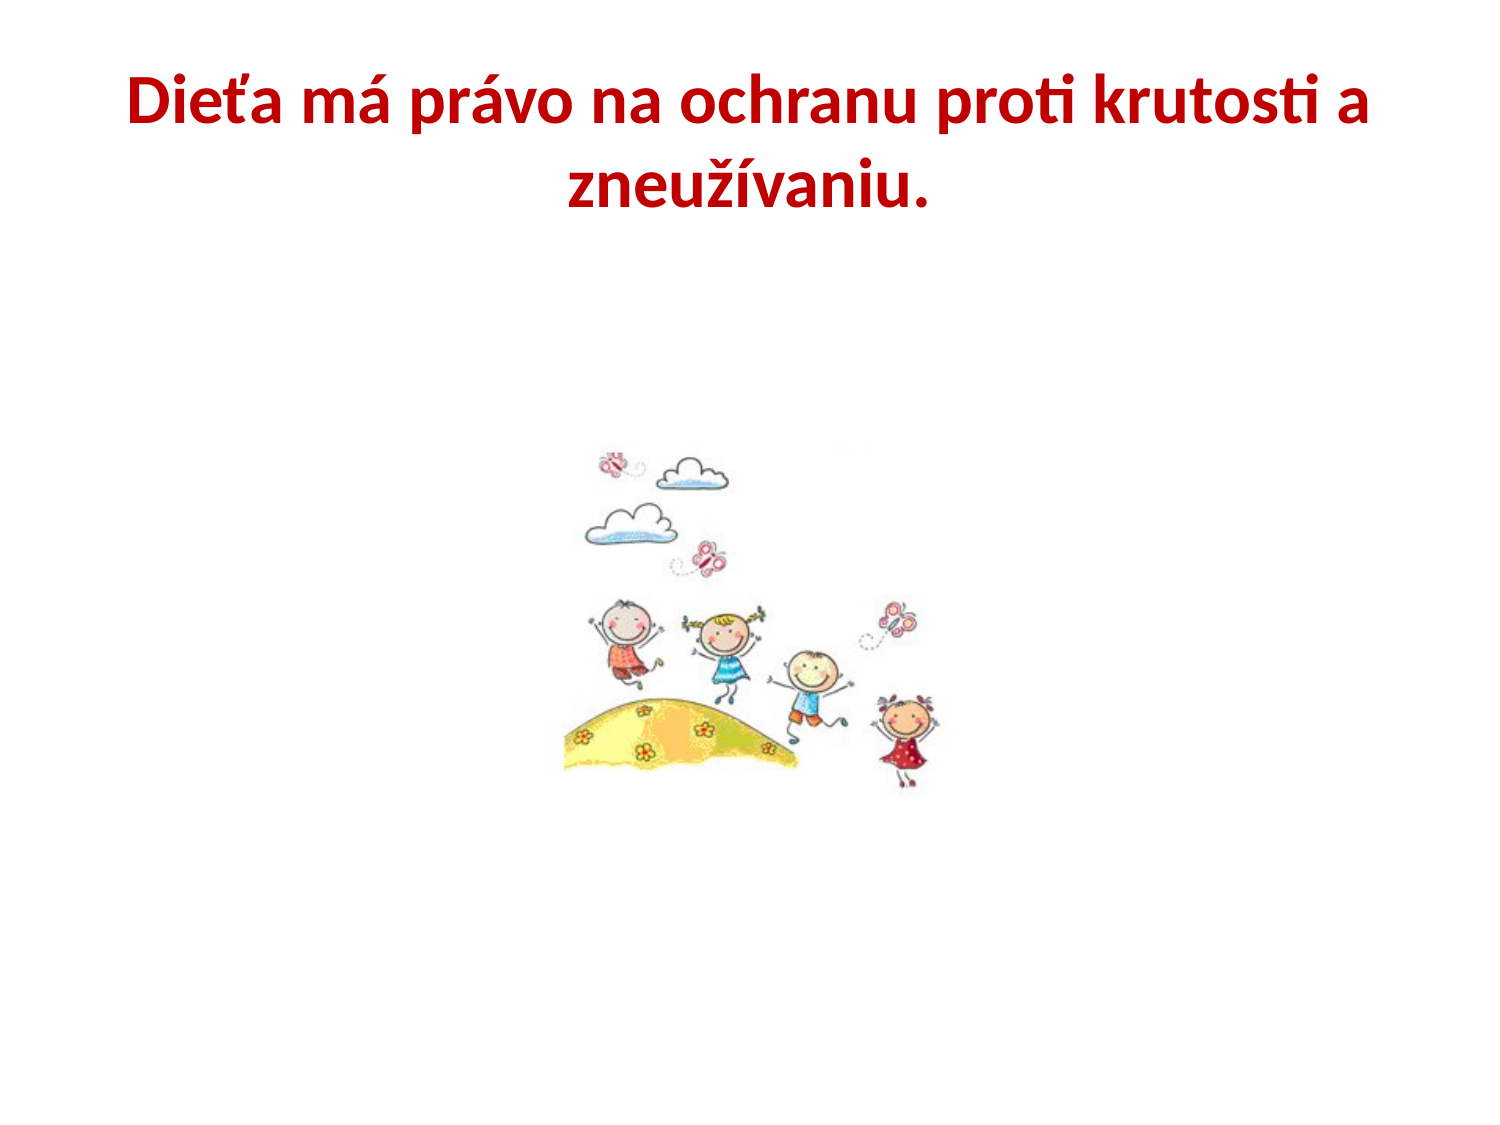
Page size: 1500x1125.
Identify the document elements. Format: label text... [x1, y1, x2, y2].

title Dieťa má právo na ochranu proti krutosti a zneužívaniu. [75, 45, 1425, 315]
picture [548, 420, 972, 843]
